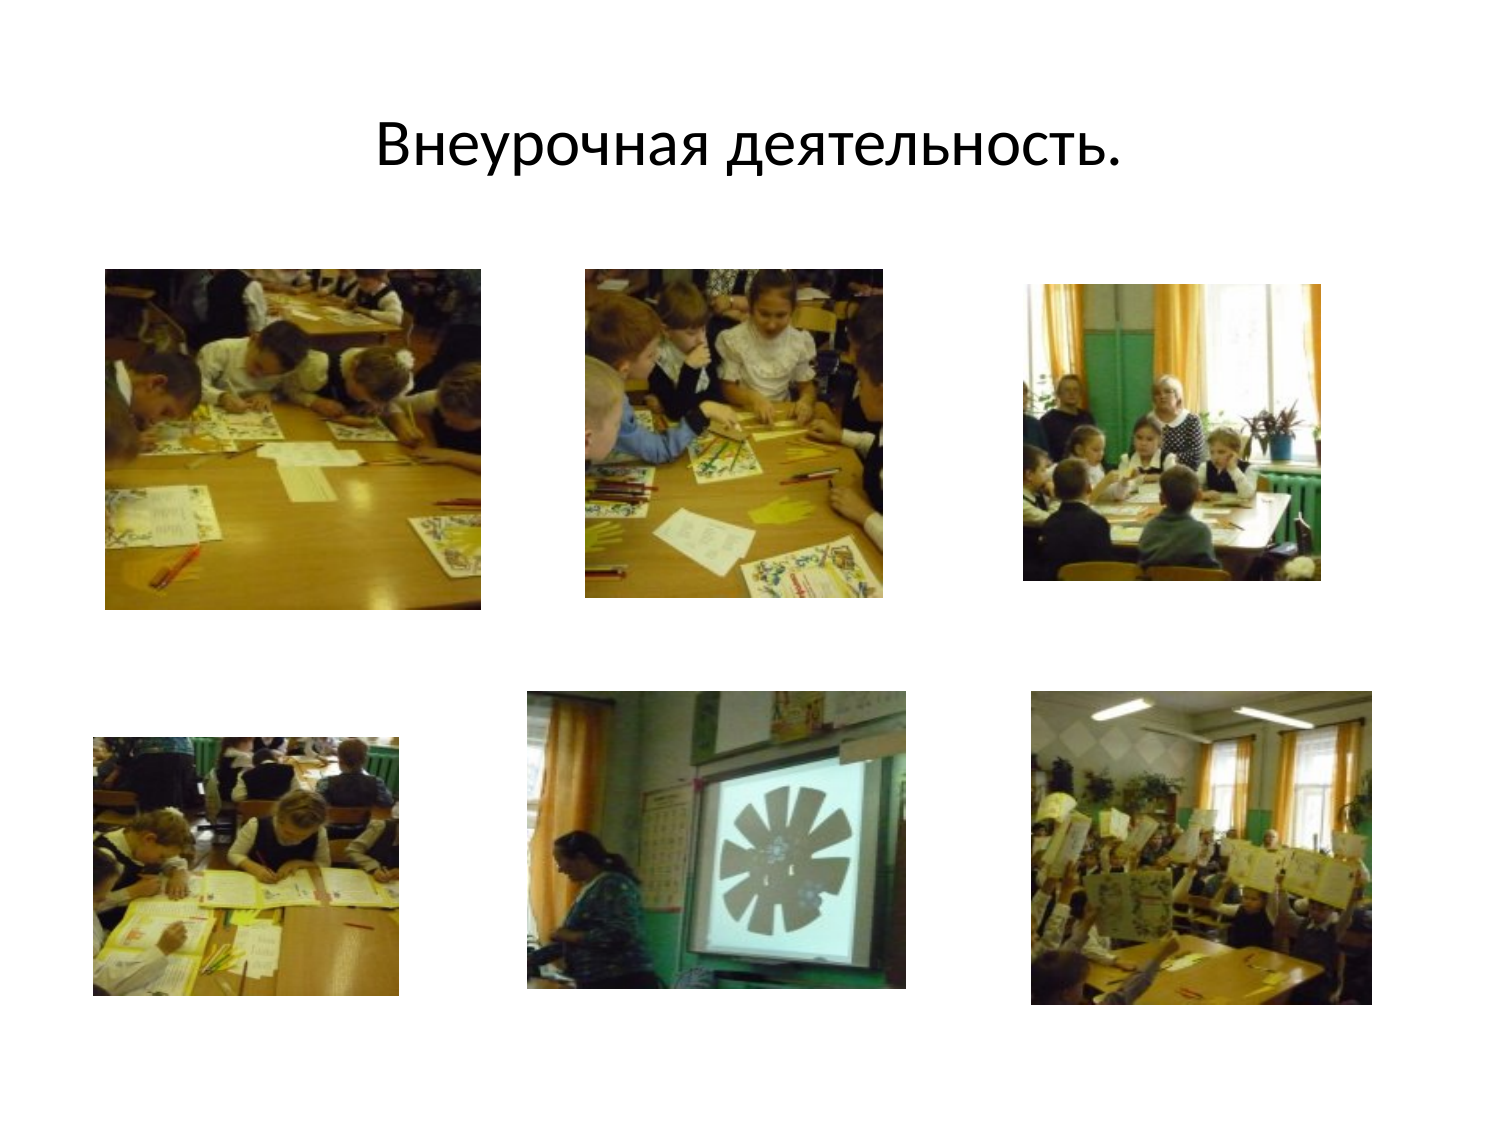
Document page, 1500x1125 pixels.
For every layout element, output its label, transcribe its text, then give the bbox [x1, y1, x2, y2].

picture [93, 737, 399, 997]
title Внеурочная деятельность. [75, 45, 1425, 233]
picture [1031, 691, 1372, 1005]
picture [105, 269, 481, 610]
picture [527, 691, 906, 989]
picture [1023, 283, 1321, 582]
picture [585, 269, 884, 598]
